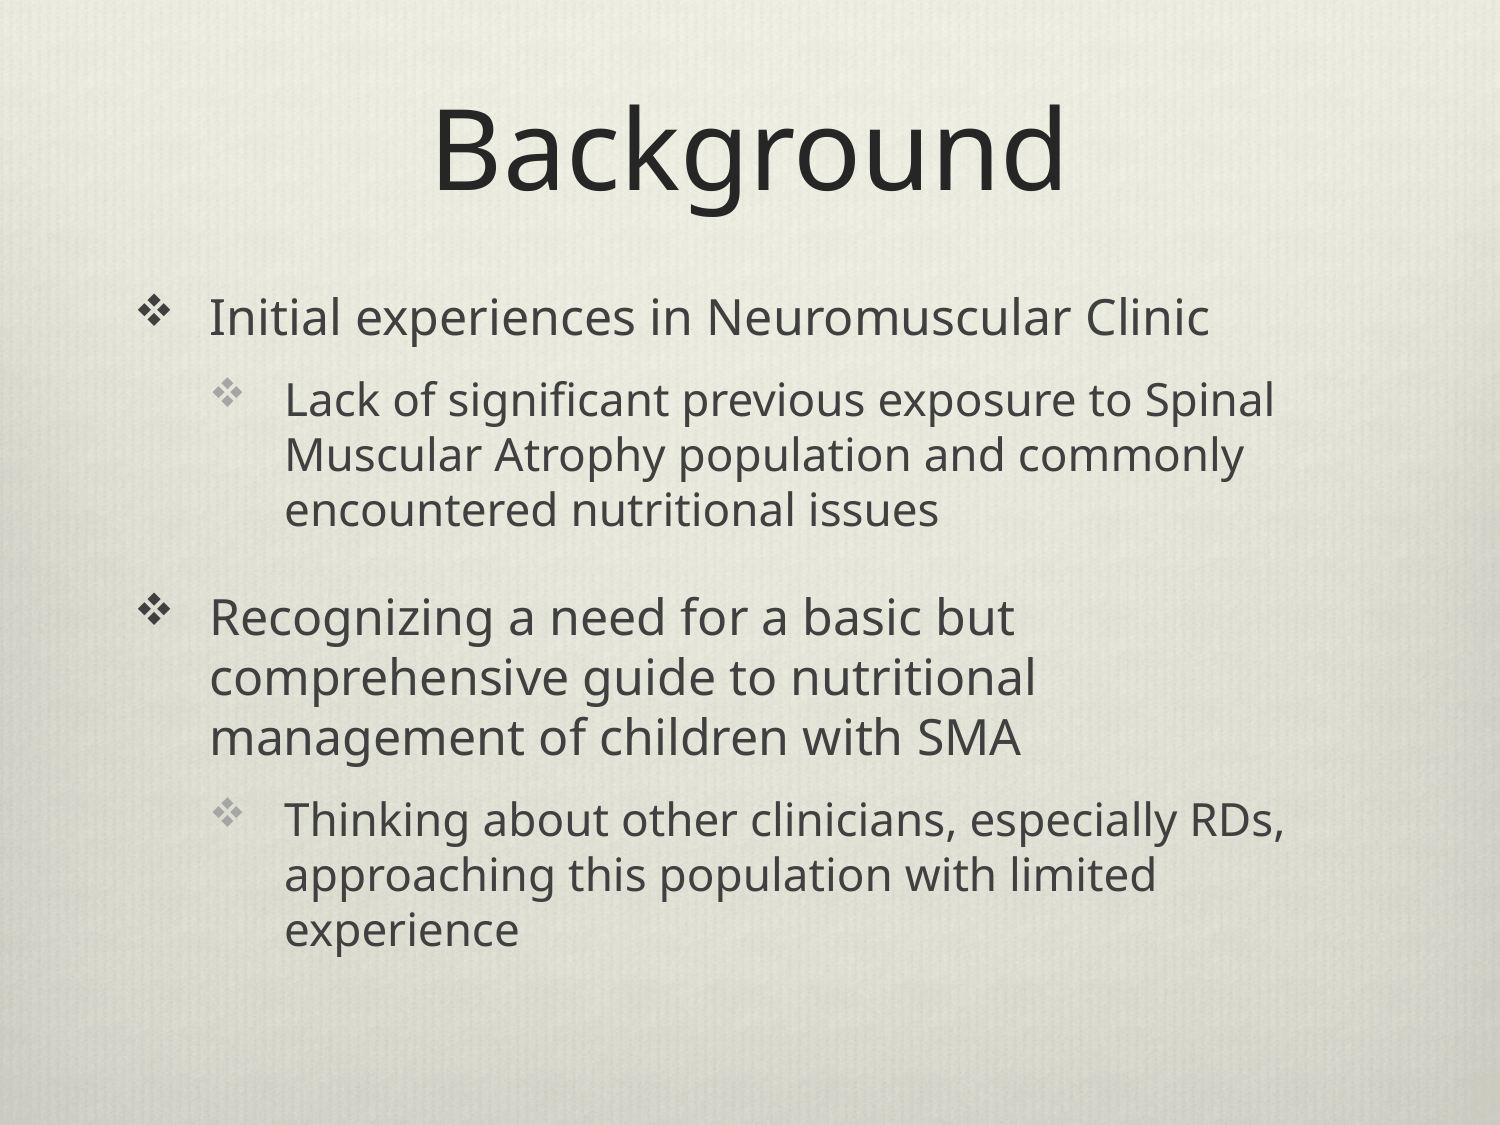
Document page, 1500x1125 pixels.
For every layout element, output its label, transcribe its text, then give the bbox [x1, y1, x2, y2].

title Background [119, 51, 1381, 240]
list Initial experiences in Neuromuscular Clinic Lack of significant previous exposure to Spinal Muscular Atrophy population and commonly encountered nutritional issues Recognizing a need for a basic but comprehensive guide to nutritional management of children with SMA Thinking about other clinicians, especially RDs, approaching this population with limited experience [119, 277, 1381, 1011]
